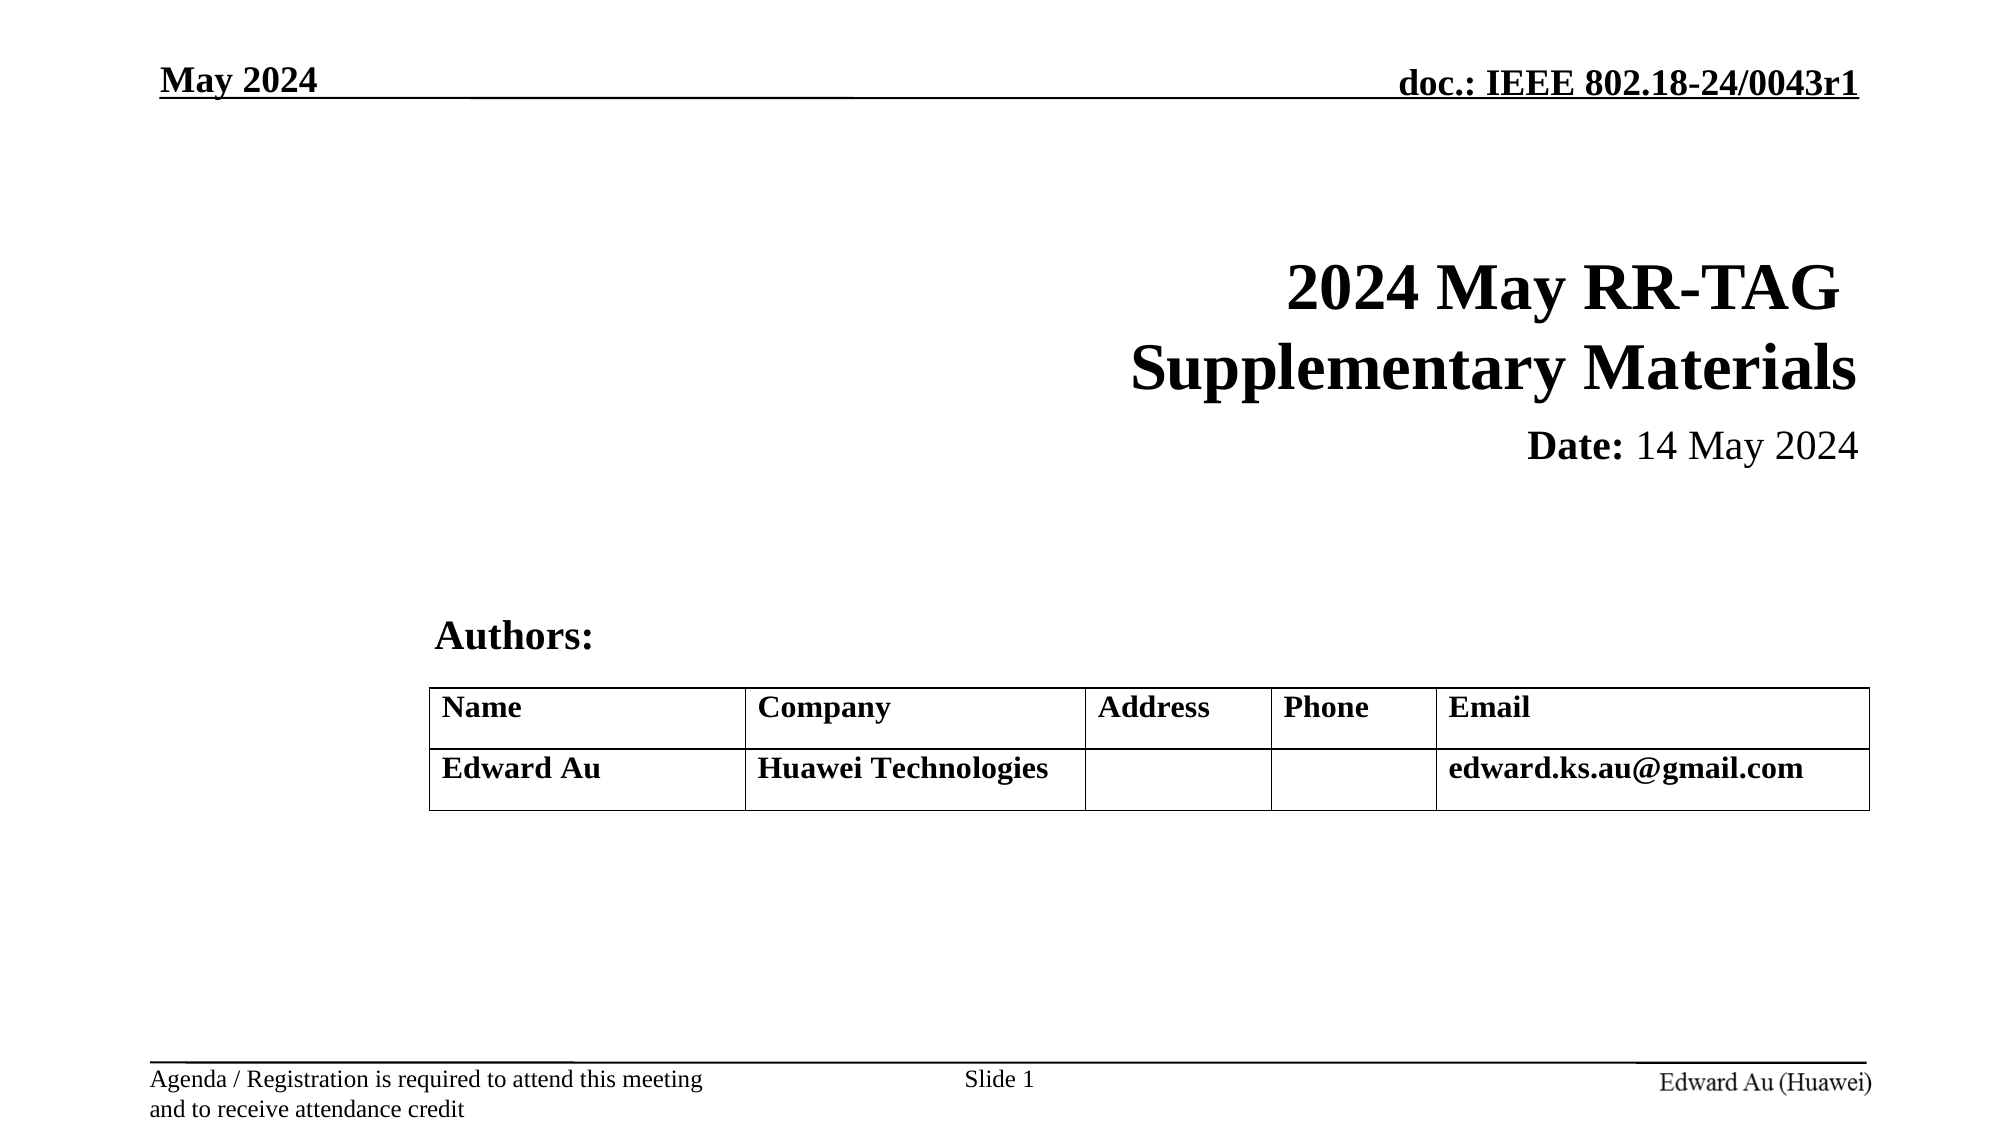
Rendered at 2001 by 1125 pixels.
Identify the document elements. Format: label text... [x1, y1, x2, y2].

list Date: 14 May 2024 [598, 410, 1875, 538]
text_box Authors: [419, 599, 657, 663]
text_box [412, 687, 1909, 1125]
title 2024 May RR-TAG Supplementary Materials [474, 235, 1875, 411]
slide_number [160, 54, 539, 101]
